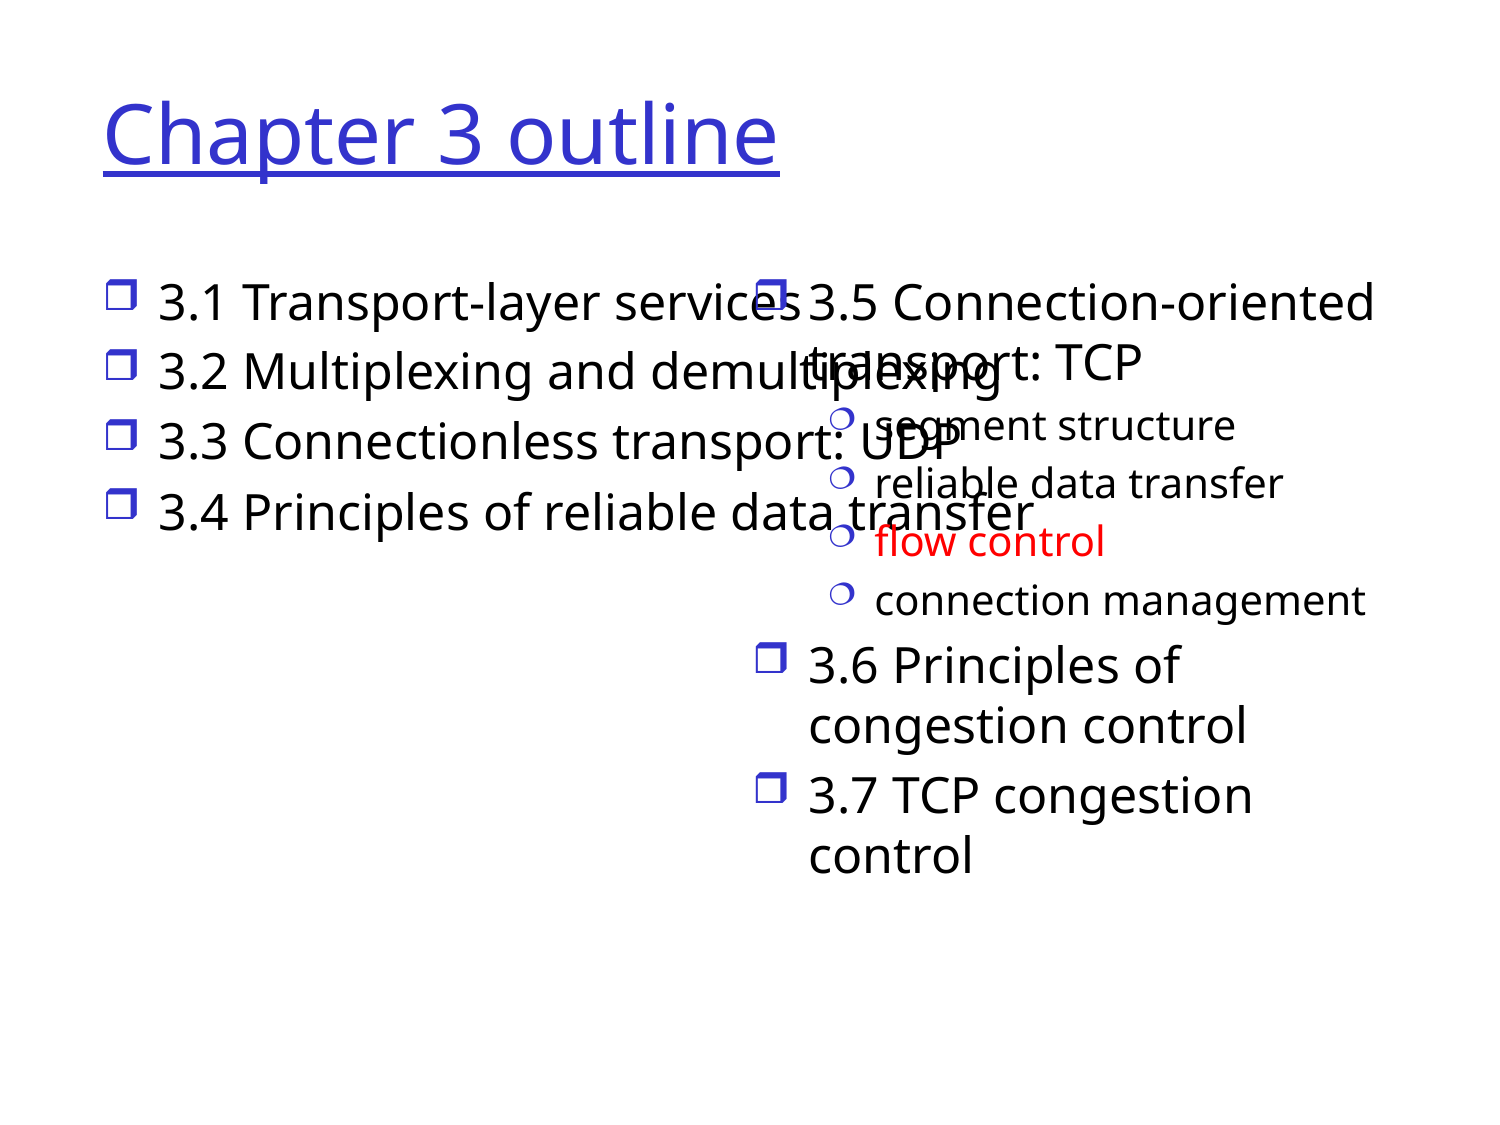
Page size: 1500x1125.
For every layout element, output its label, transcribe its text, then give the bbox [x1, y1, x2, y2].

list 3.1 Transport-layer services 3.2 Multiplexing and demultiplexing 3.3 Connectionless transport: UDP 3.4 Principles of reliable data transfer [87, 262, 737, 1026]
list 3.5 Connection-oriented transport: TCP segment structure reliable data transfer flow control connection management 3.6 Principles of congestion control 3.7 TCP congestion control [737, 262, 1403, 1026]
title Chapter 3 outline [87, 37, 1363, 226]
